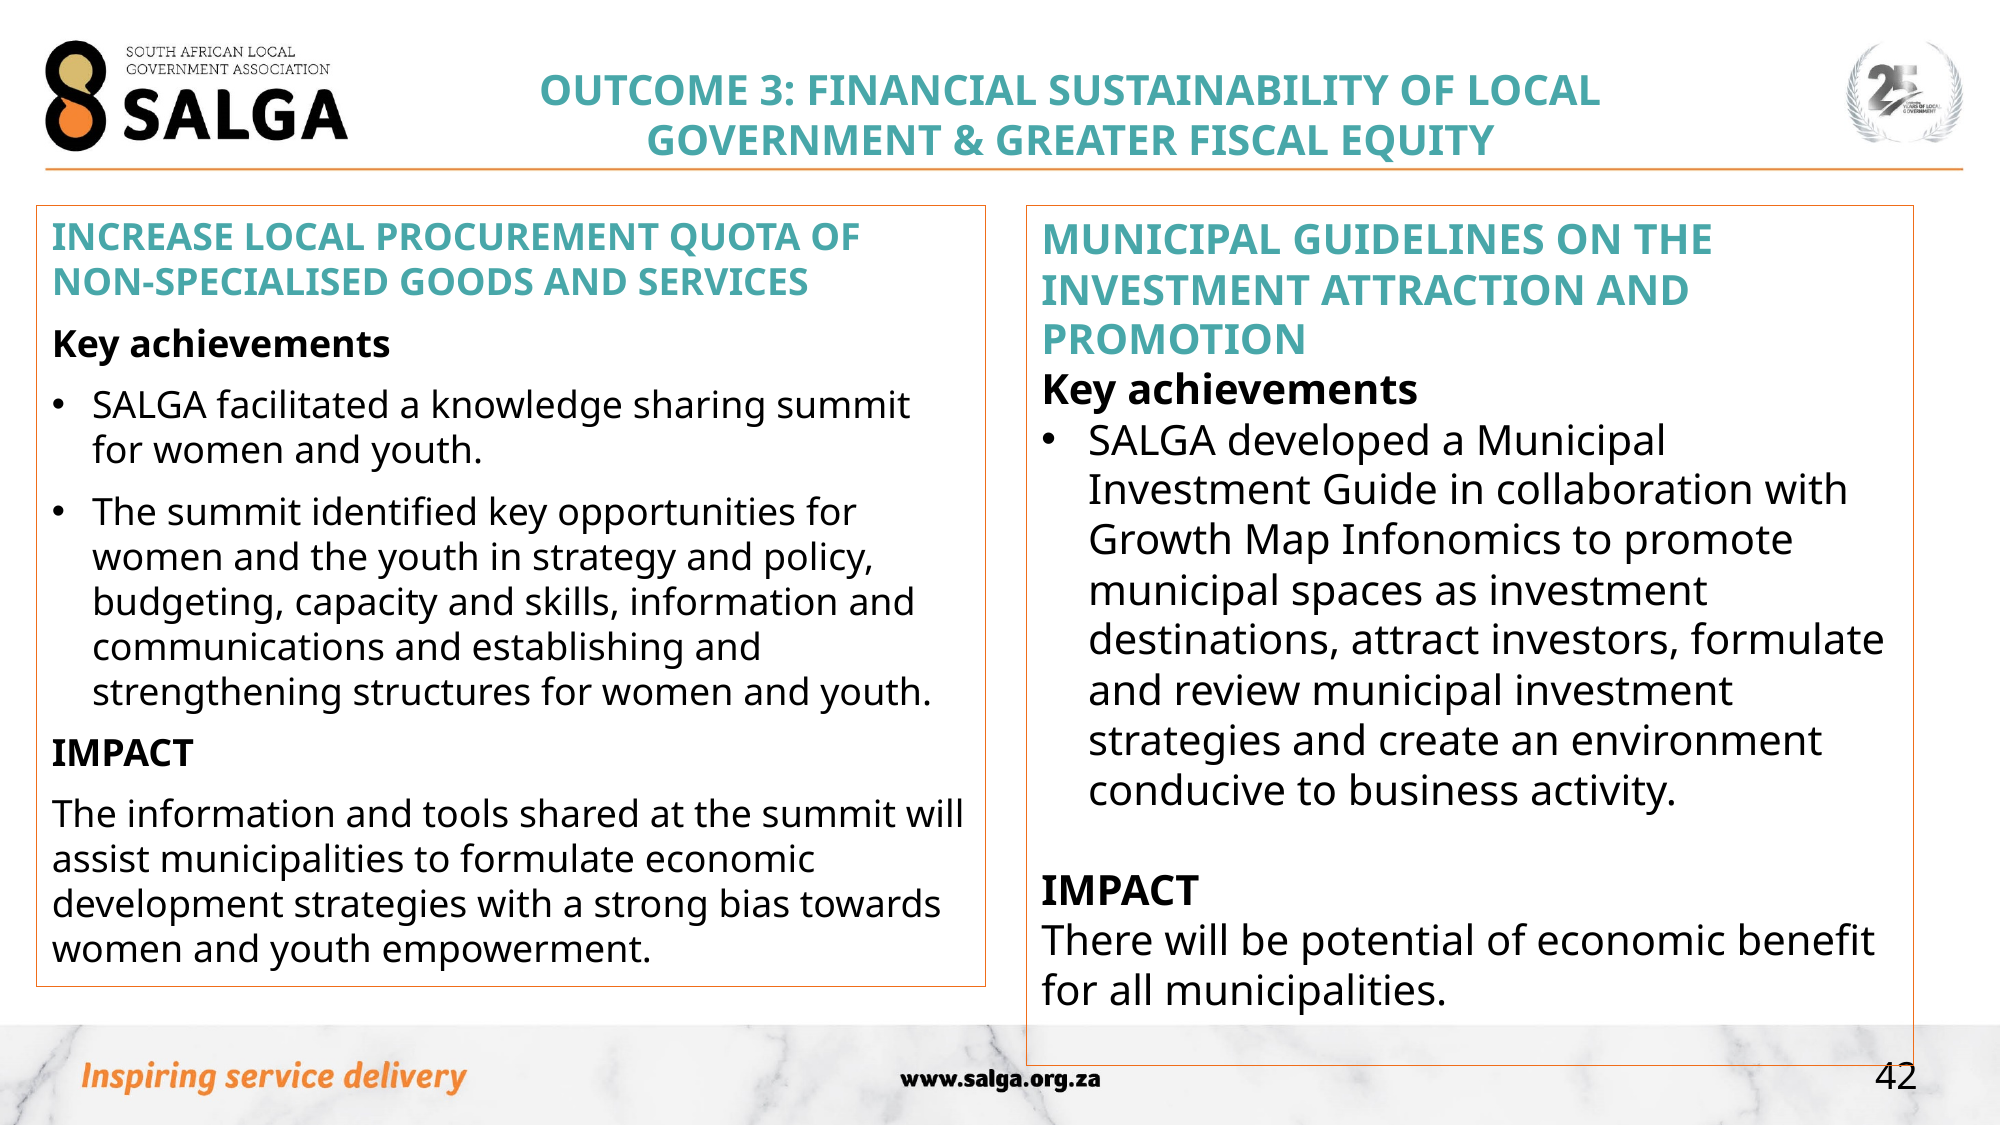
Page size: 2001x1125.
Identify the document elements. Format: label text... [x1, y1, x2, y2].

picture [0, 0, 2000, 1125]
slide_number 42 [1466, 1044, 1933, 1105]
list INCREASE LOCAL PROCUREMENT QUOTA OF NON-SPECIALISED GOODS AND SERVICES Key achievements SALGA facilitated a knowledge sharing summit for women and youth. The summit identified key opportunities for women and the youth in strategy and policy, budgeting, capacity and skills, information and communications and establishing and strengthening structures for women and youth. IMPACT The information and tools shared at the summit will assist municipalities to formulate economic development strategies with a strong bias towards women and youth empowerment. [36, 205, 986, 987]
text_box OUTCOME 3: Financial sustainability of local government & greater fiscal equity [387, 56, 1754, 172]
text_box MUNICIPAL GUIDELINES ON THE INVESTMENT ATTRACTION AND PROMOTION Key achievements SALGA developed a Municipal Investment Guide in collaboration with Growth Map Infonomics to promote municipal spaces as investment destinations, attract investors, formulate and review municipal investment strategies and create an environment conducive to business activity. IMPACT There will be potential of economic benefit for all municipalities. [1026, 205, 1914, 1066]
